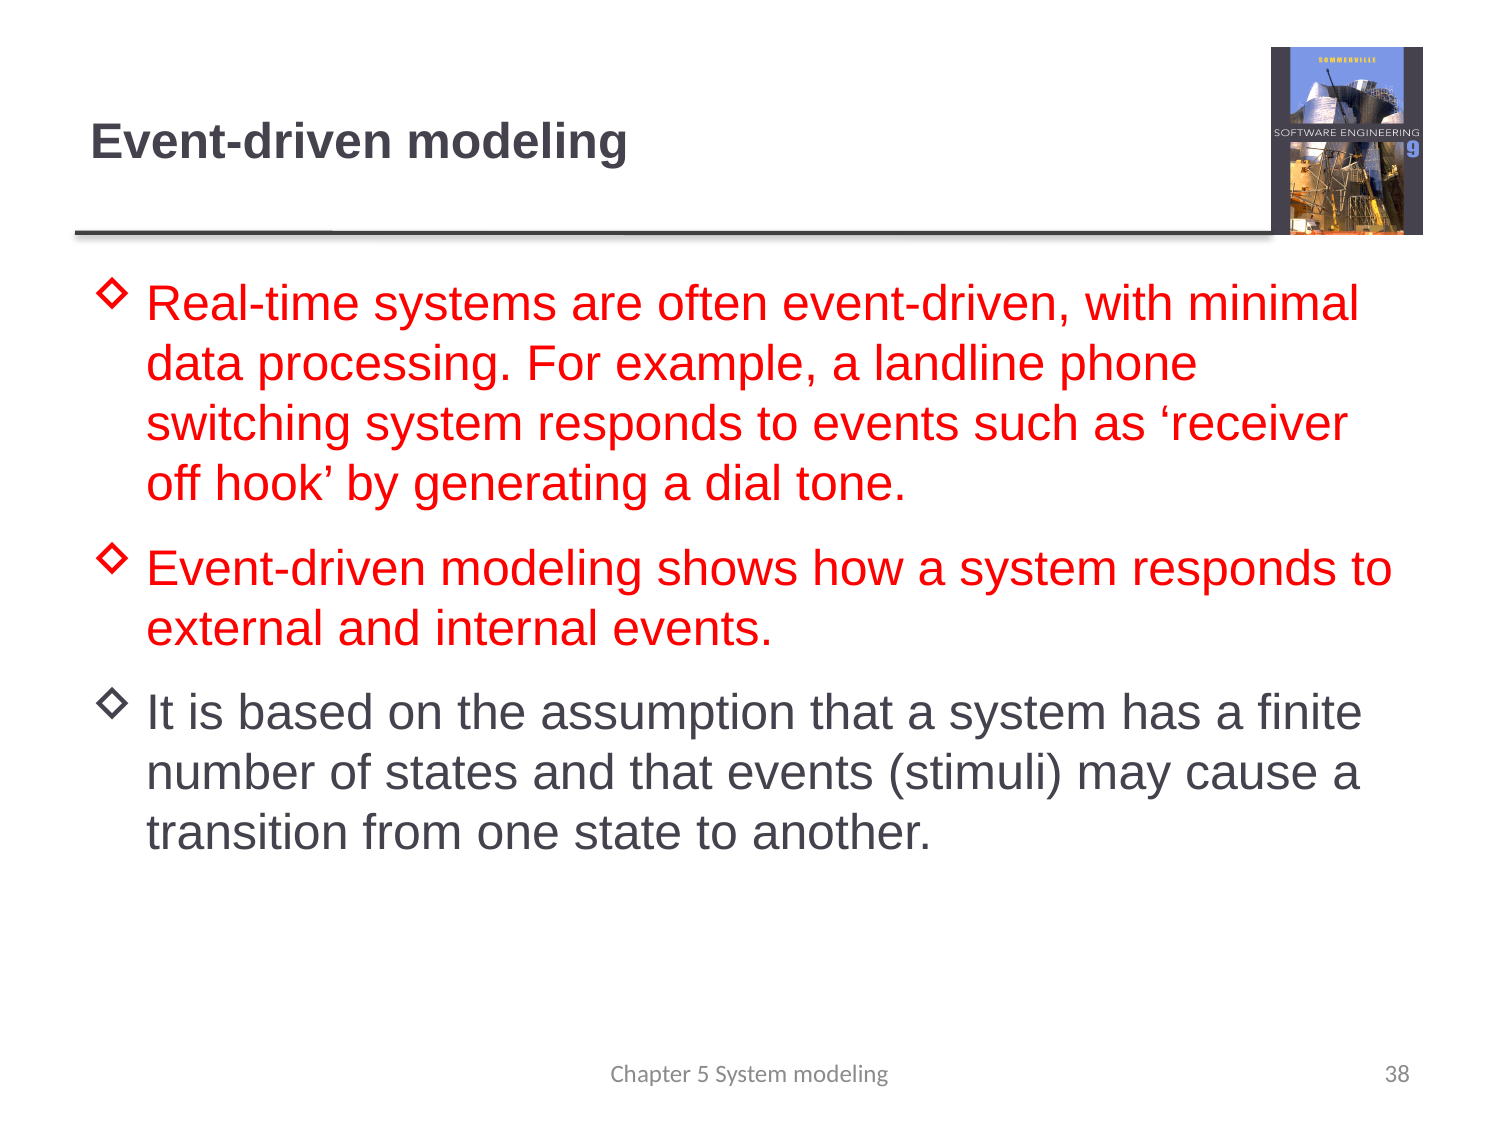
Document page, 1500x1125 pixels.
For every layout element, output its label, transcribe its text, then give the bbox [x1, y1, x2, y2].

picture [1272, 47, 1423, 235]
footer Chapter 5 System modeling [512, 1042, 988, 1103]
slide_number 38 [1074, 1042, 1425, 1103]
list Real-time systems are often event-driven, with minimal data processing. For example, a landline phone switching system responds to events such as ‘receiver off hook’ by generating a dial tone. Event-driven modeling shows how a system responds to external and internal events. It is based on the assumption that a system has a finite number of states and that events (stimuli) may cause a transition from one state to another. [75, 262, 1425, 1005]
title Event-driven modeling [74, 44, 1272, 233]
